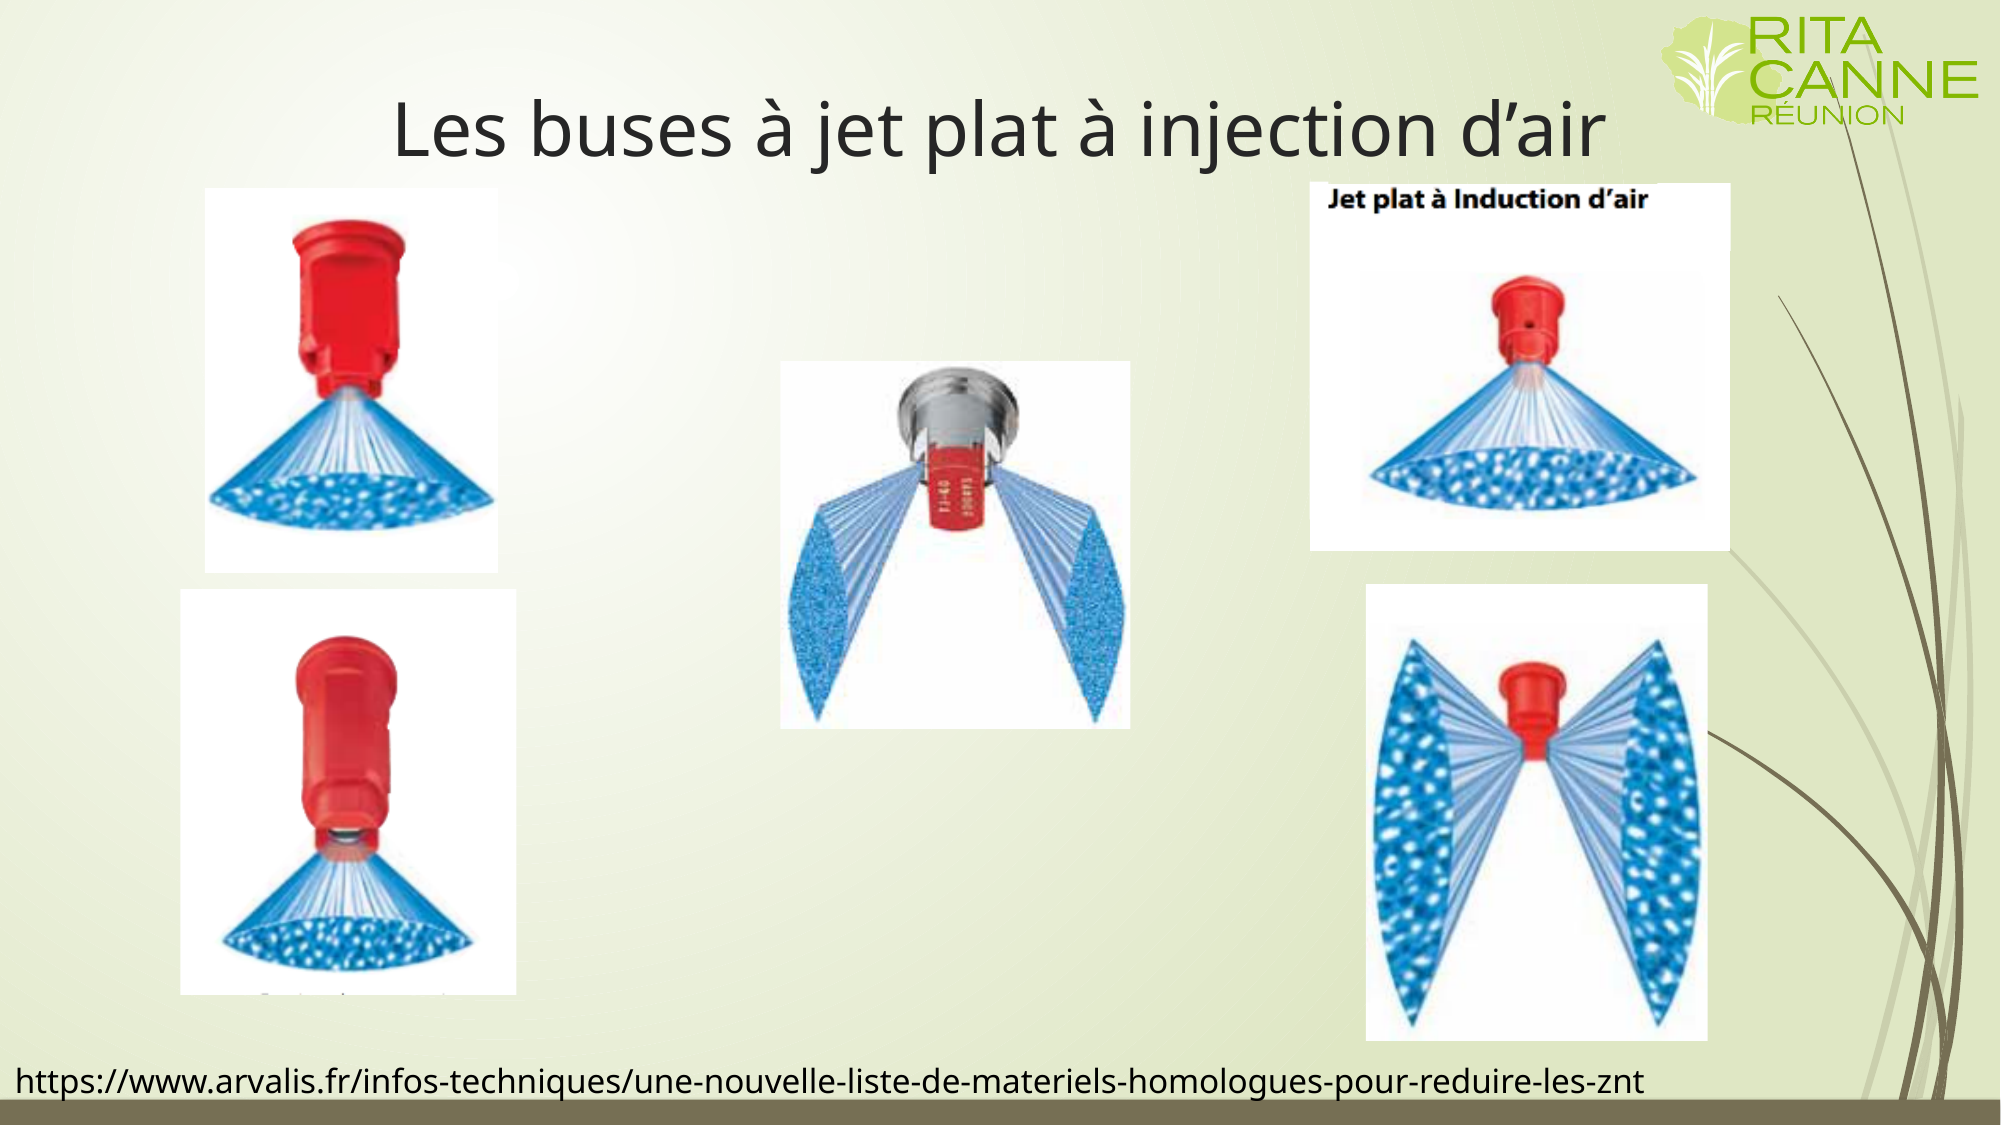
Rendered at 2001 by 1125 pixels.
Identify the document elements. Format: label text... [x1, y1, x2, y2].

picture [1365, 583, 1708, 1042]
picture [180, 589, 517, 995]
picture [780, 361, 1131, 729]
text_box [1309, 181, 1731, 552]
picture [204, 188, 498, 573]
text_box https://www.arvalis.fr/infos-techniques/une-nouvelle-liste-de-materiels-homologues-pour-reduire-les-znt [0, 1052, 2000, 1107]
picture [1657, 12, 1984, 73]
title Les buses à jet plat à injection d’air [0, 73, 2000, 181]
